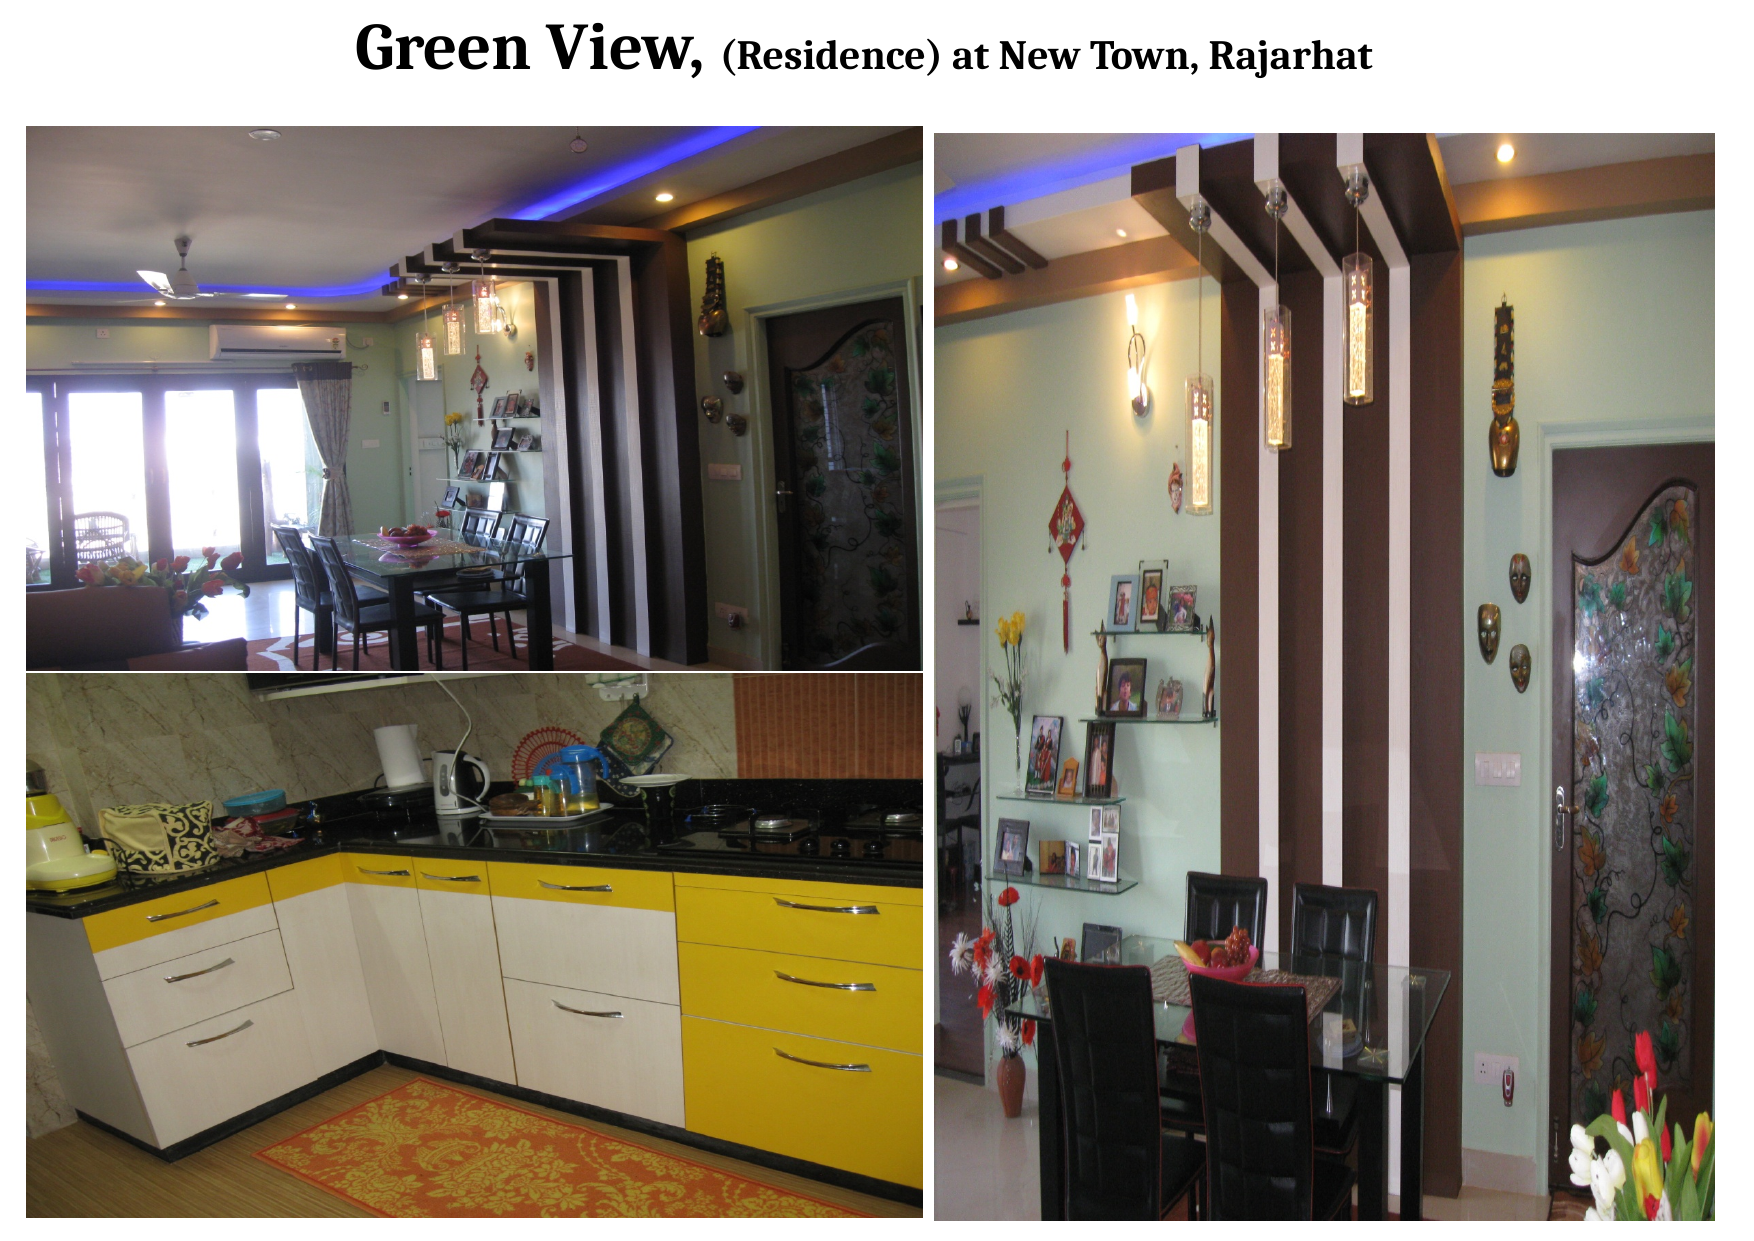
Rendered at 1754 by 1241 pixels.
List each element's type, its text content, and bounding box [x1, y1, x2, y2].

text_box Green View, (Residence) at New Town, Rajarhat [123, 0, 1615, 104]
picture [26, 126, 923, 671]
picture [26, 673, 923, 1218]
picture [934, 133, 1715, 1221]
